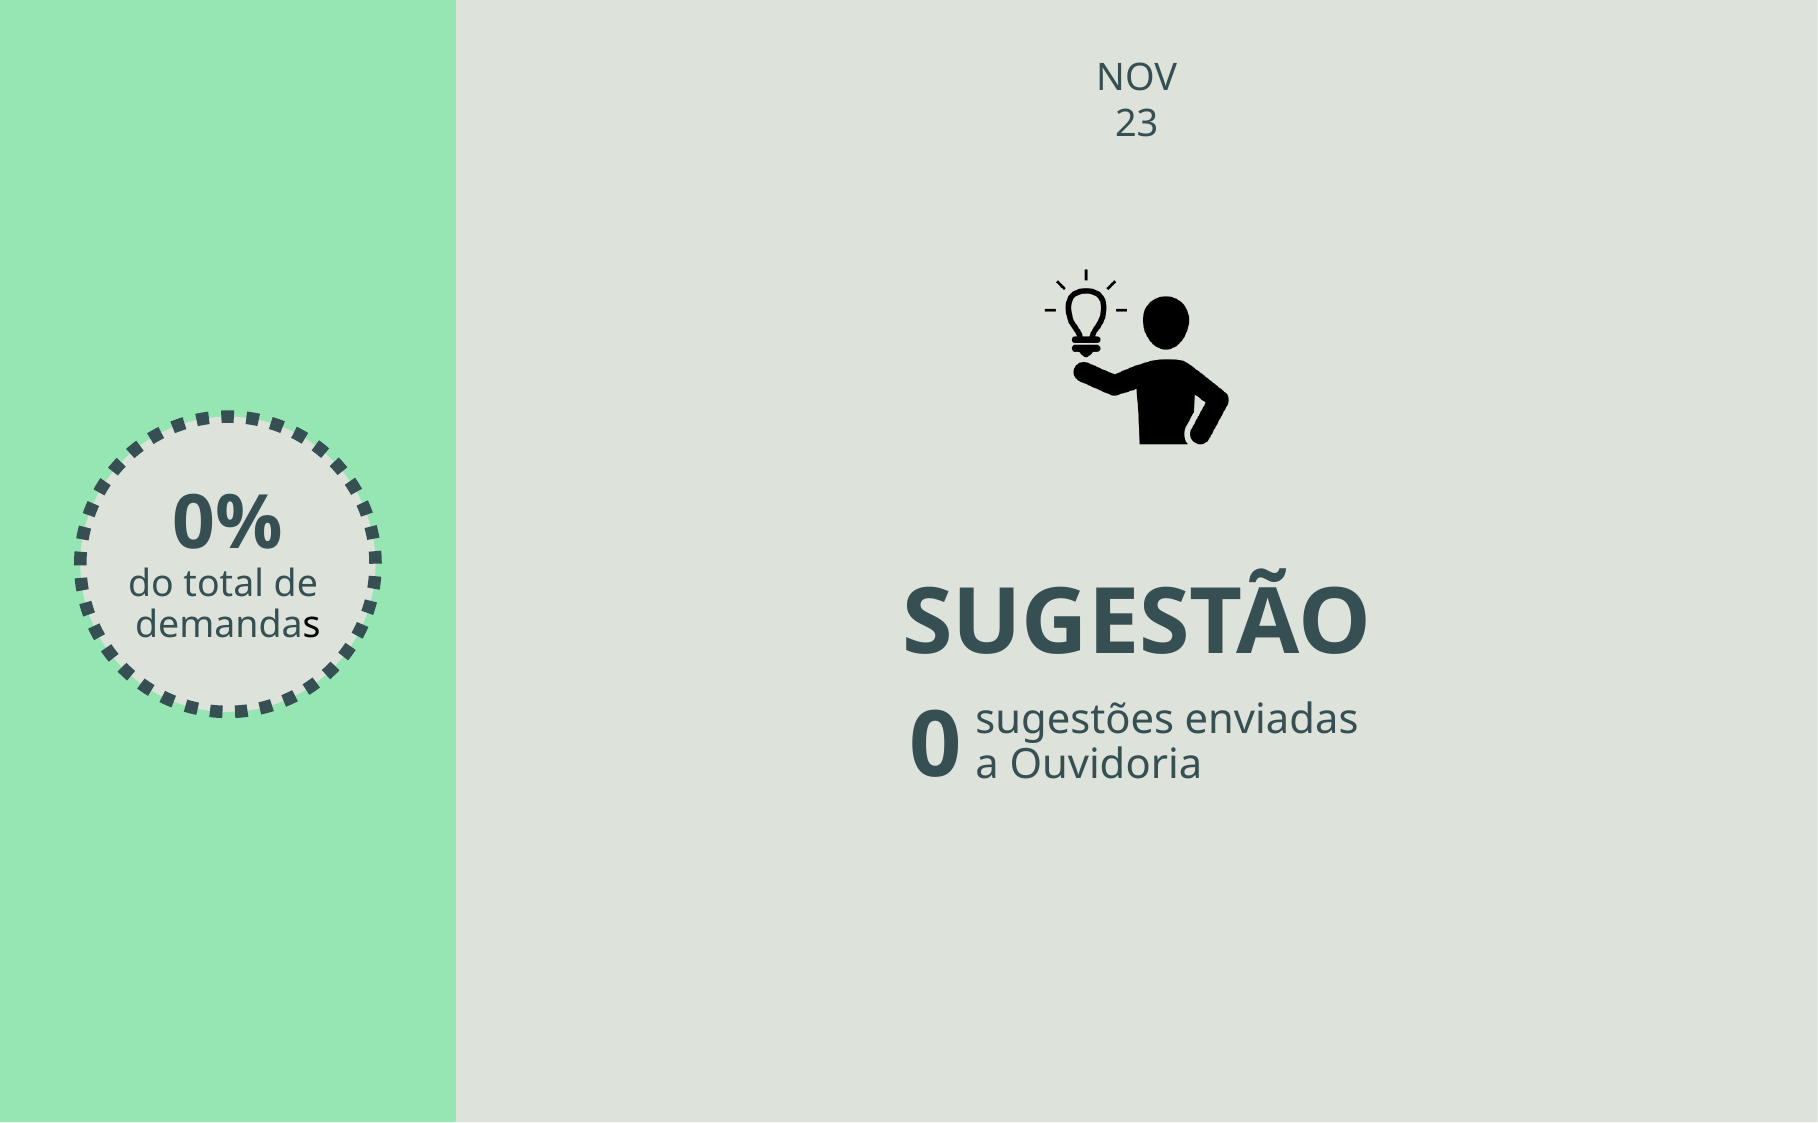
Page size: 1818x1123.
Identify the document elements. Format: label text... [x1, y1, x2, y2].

text_box SUGESTÃO [455, 564, 1818, 683]
text_box sugestões enviadas a Ouvidoria [961, 682, 1429, 795]
text_box 0 [844, 706, 976, 803]
text_box [457, 683, 1818, 1123]
text_box 0% do total de demandas [80, 416, 376, 712]
text_box [457, 152, 1818, 564]
picture [1013, 251, 1260, 466]
text_box NOV 23 [455, 0, 1818, 152]
text_box [0, 0, 457, 1123]
